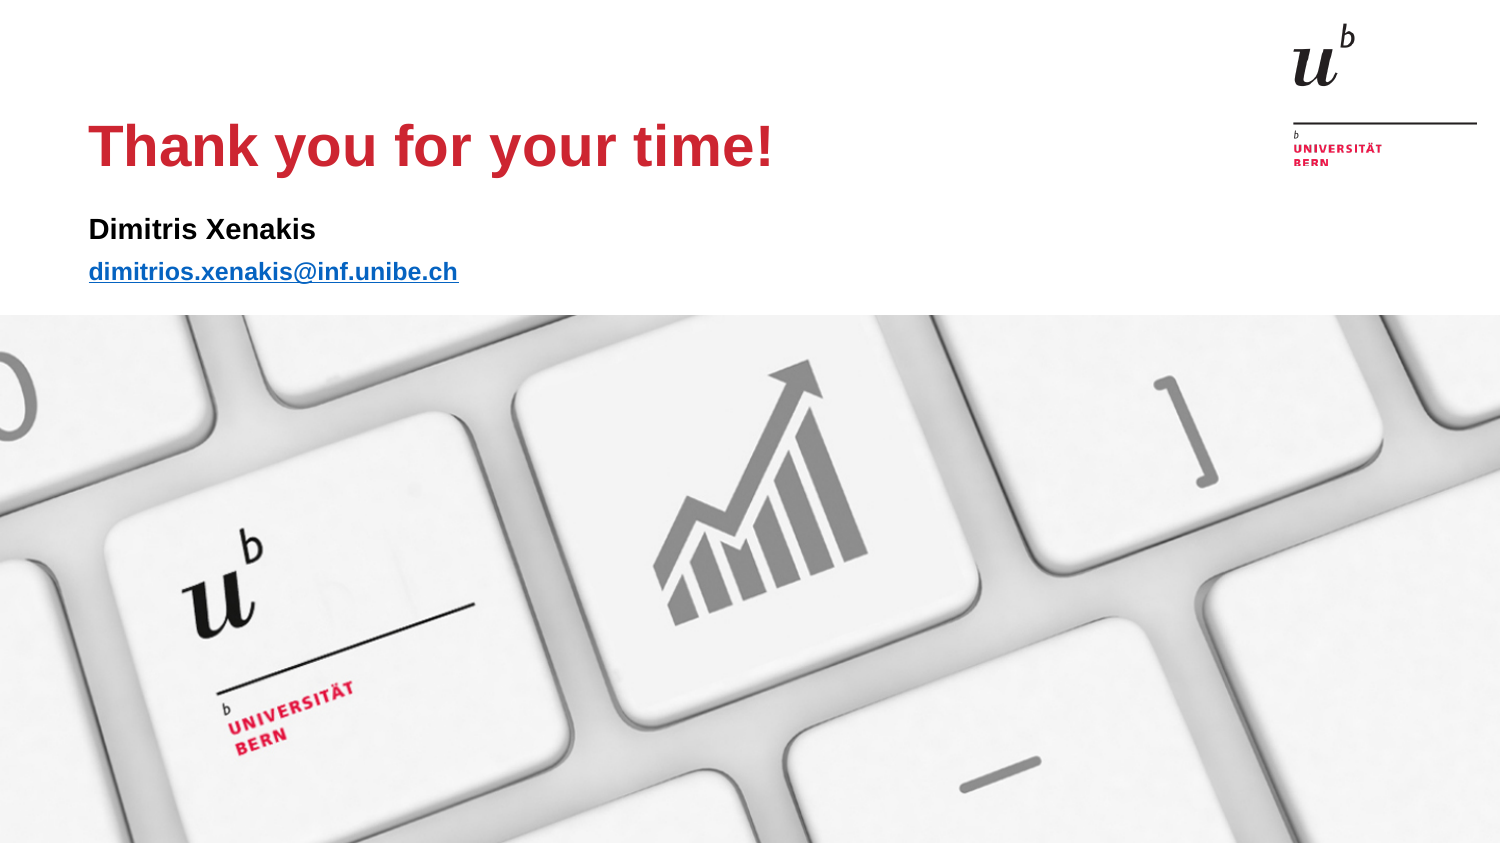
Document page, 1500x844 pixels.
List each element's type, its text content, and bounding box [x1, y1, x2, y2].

list dimitrios.xenakis@inf.unibe.ch [88, 258, 1241, 289]
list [0, 315, 1500, 843]
list Thank you for your time! [88, 111, 1241, 179]
list Dimitris Xenakis [88, 214, 1241, 244]
